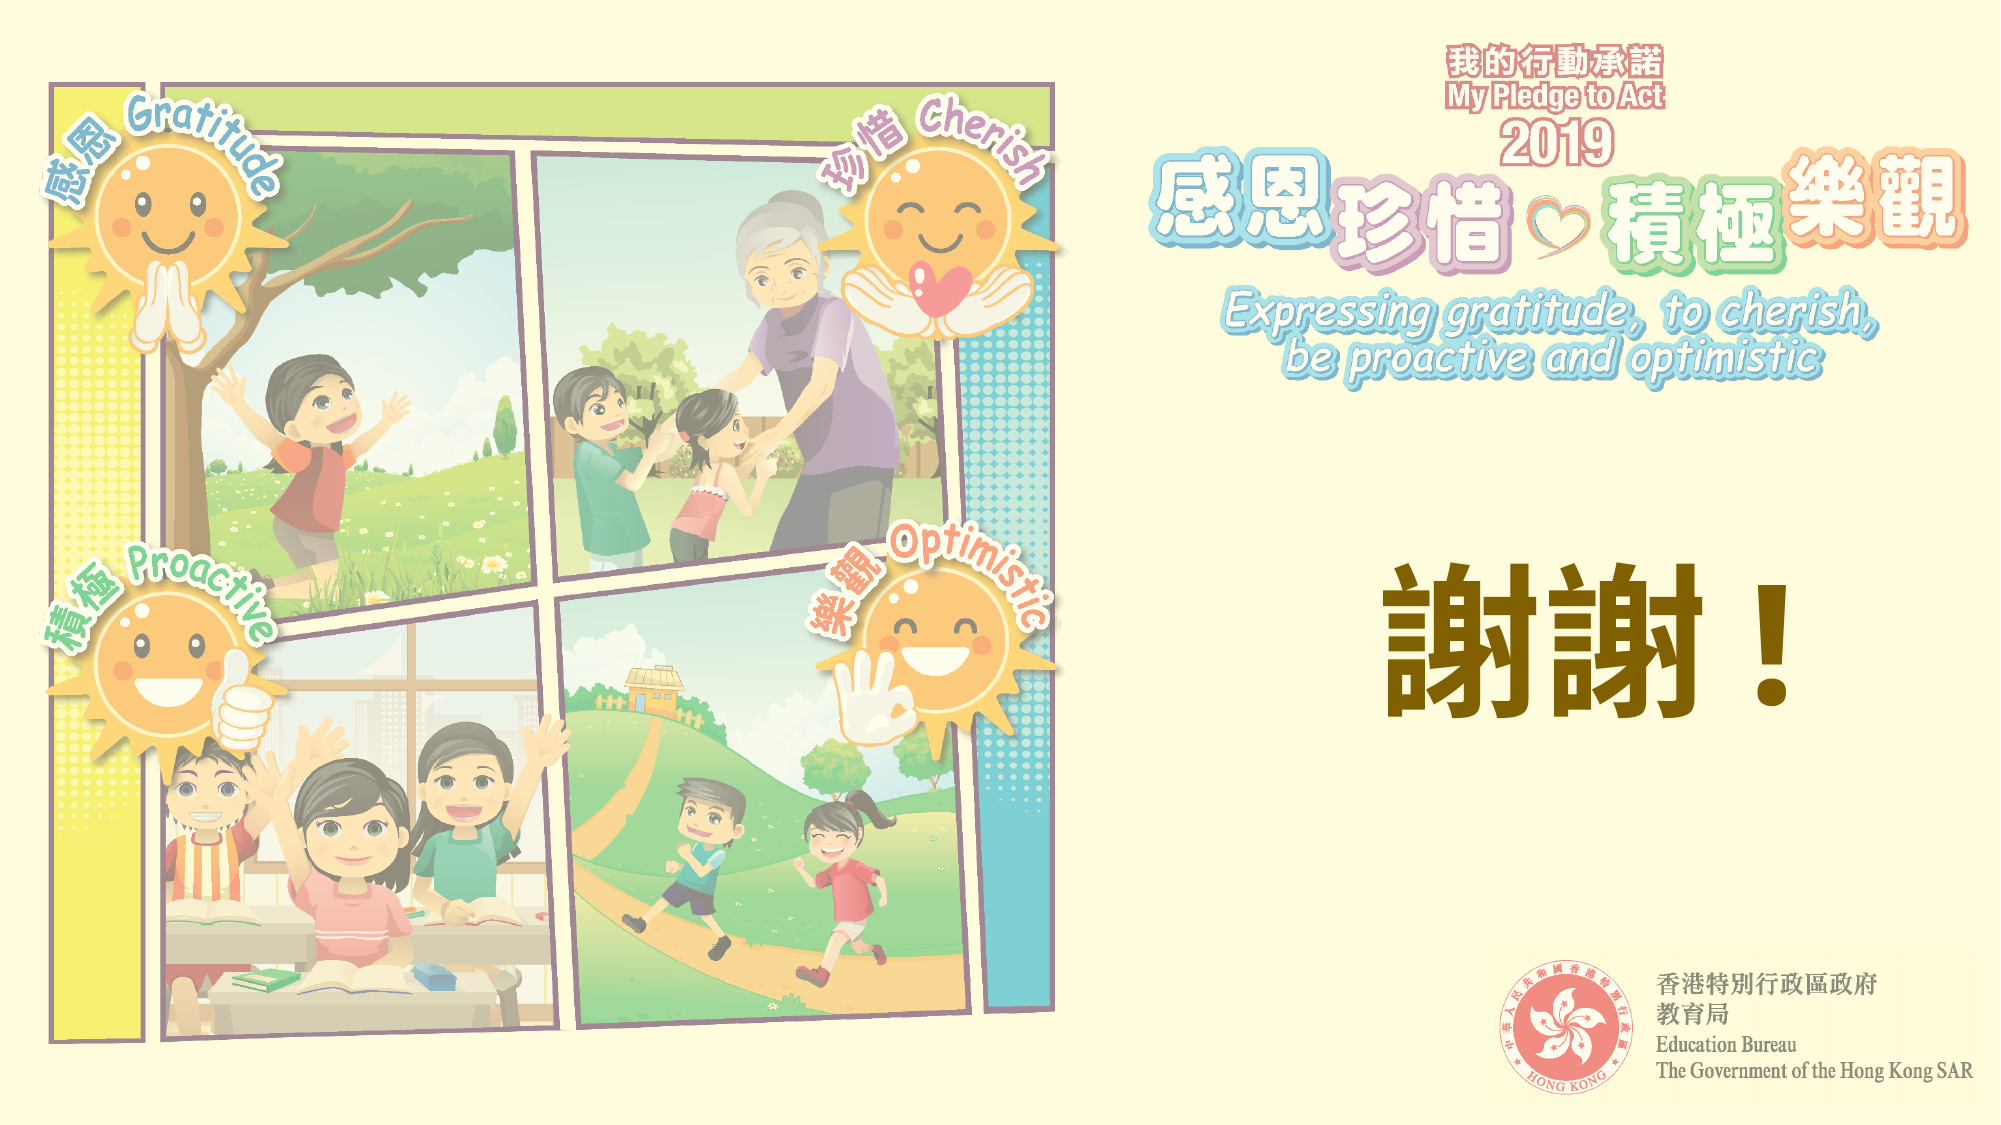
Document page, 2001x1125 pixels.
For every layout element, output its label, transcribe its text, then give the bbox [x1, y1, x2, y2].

text_box [1140, 31, 1979, 398]
title 謝謝! [1191, 522, 1981, 749]
text_box [1486, 948, 1982, 1105]
